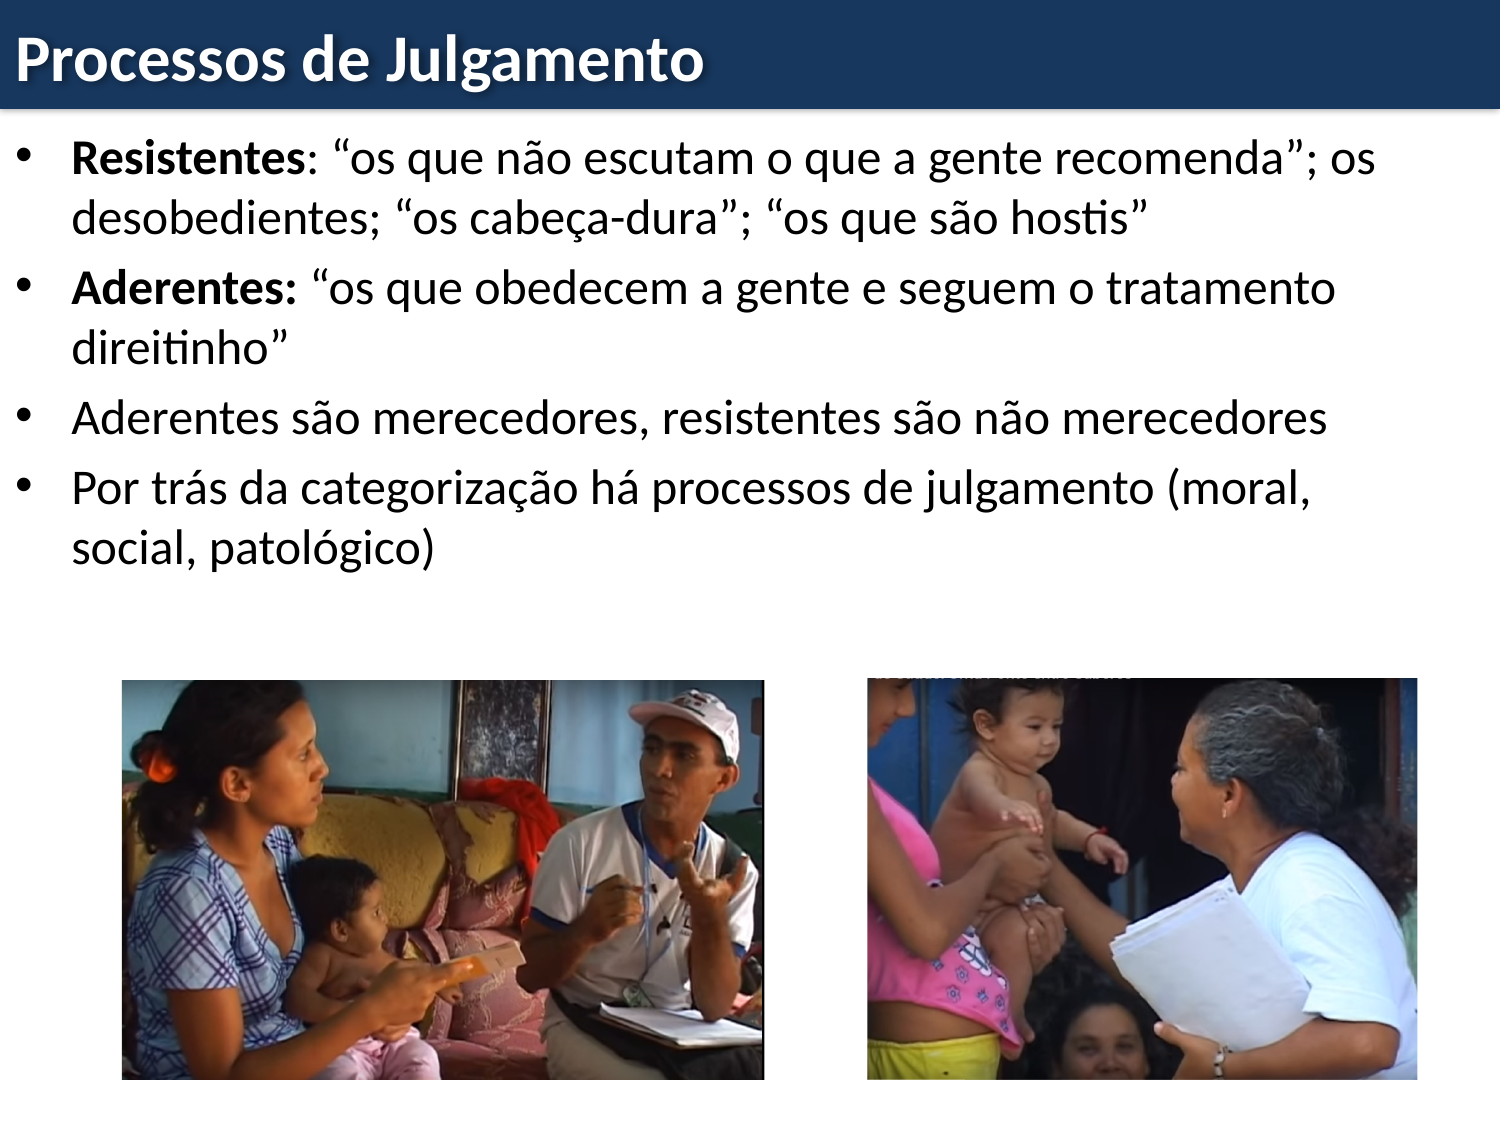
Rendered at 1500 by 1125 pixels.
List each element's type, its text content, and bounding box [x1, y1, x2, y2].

list Resistentes: “os que não escutam o que a gente recomenda”; os desobedientes; “os cabeça-dura”; “os que são hostis” Aderentes: “os que obedecem a gente e seguem o tratamento direitinho” Aderentes são merecedores, resistentes são não merecedores Por trás da categorização há processos de julgamento (moral, social, patológico) [0, 124, 1425, 949]
picture [121, 680, 765, 1080]
picture [867, 678, 1418, 1080]
title Processos de Julgamento [0, 13, 1500, 95]
